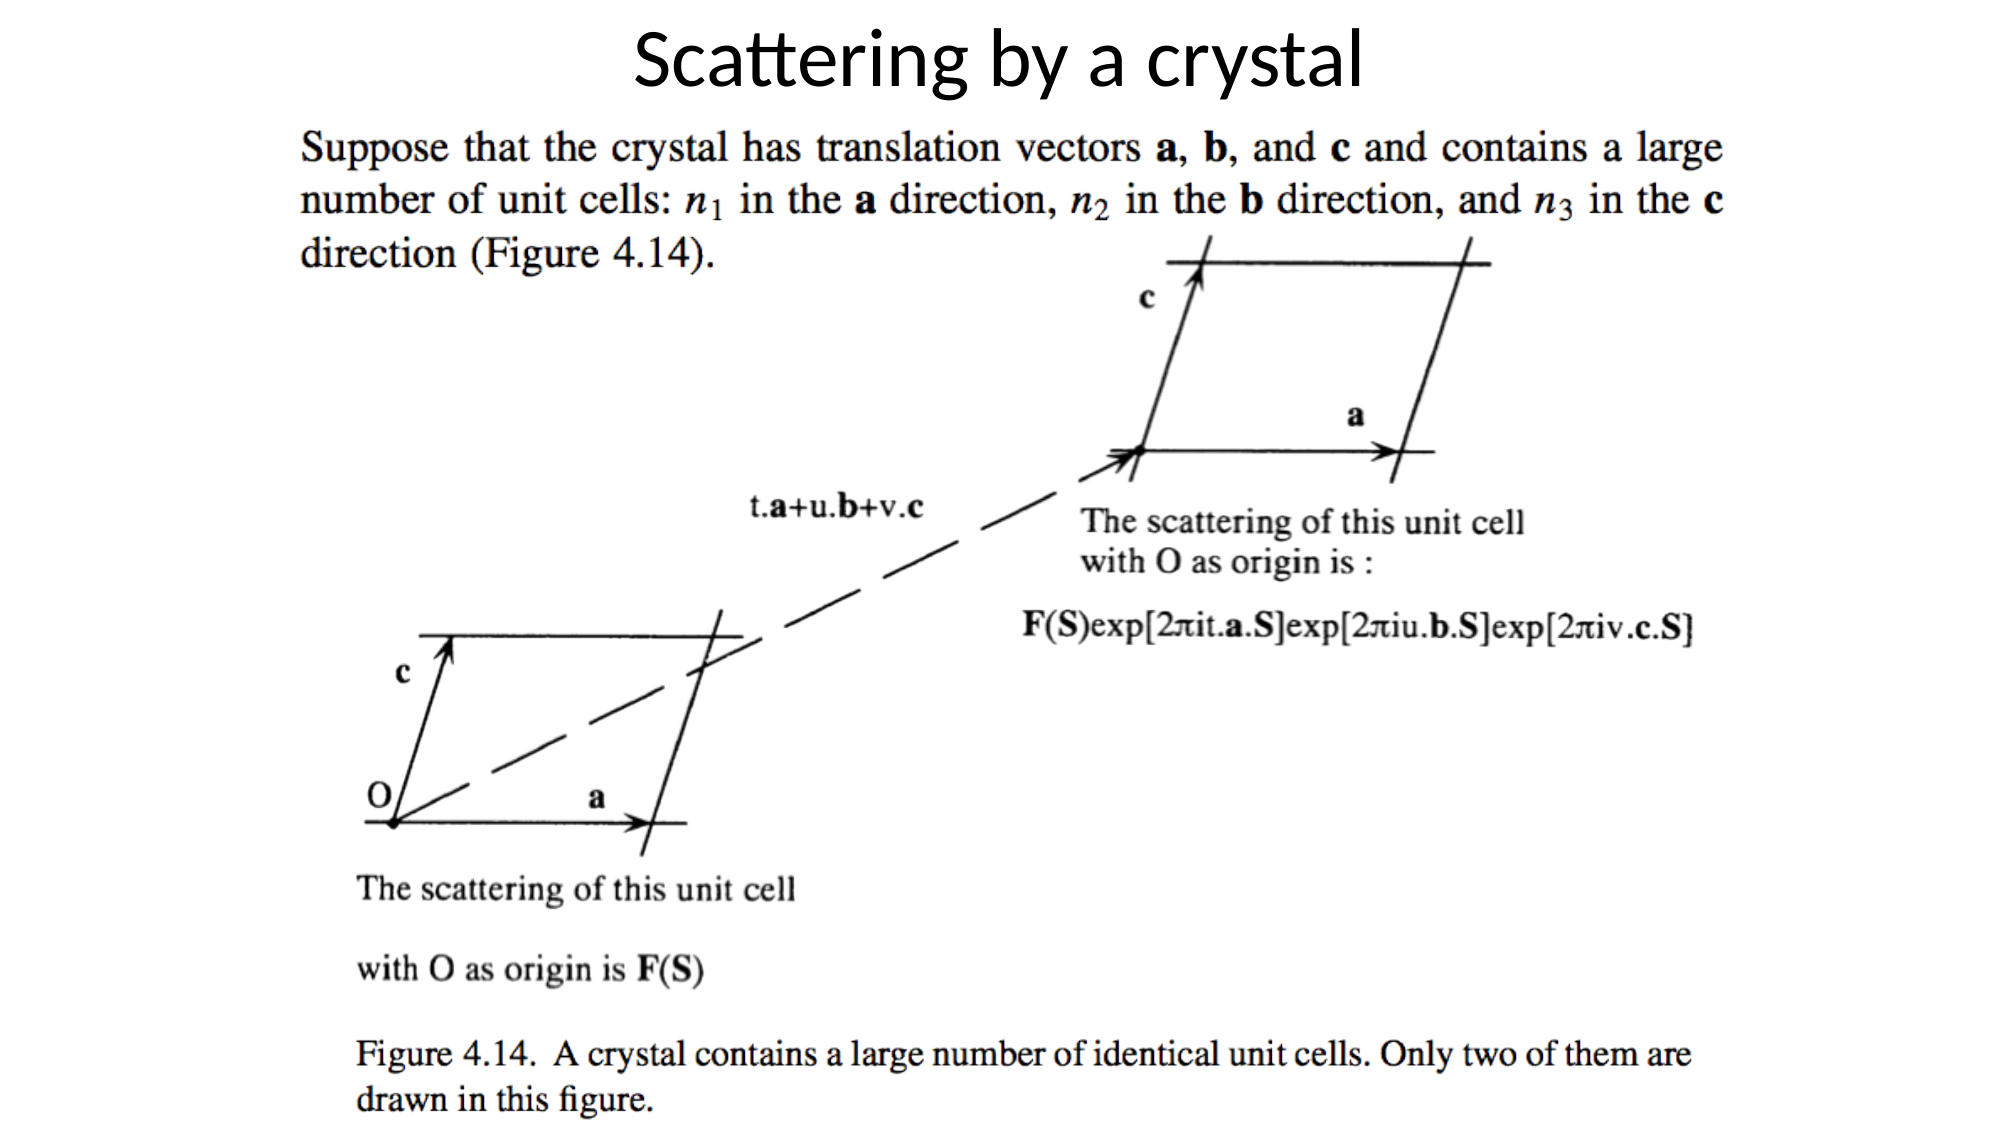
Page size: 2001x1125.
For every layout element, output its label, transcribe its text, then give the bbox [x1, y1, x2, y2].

text_box Scattering by a crystal [299, 0, 1701, 93]
picture [249, 95, 1751, 1125]
